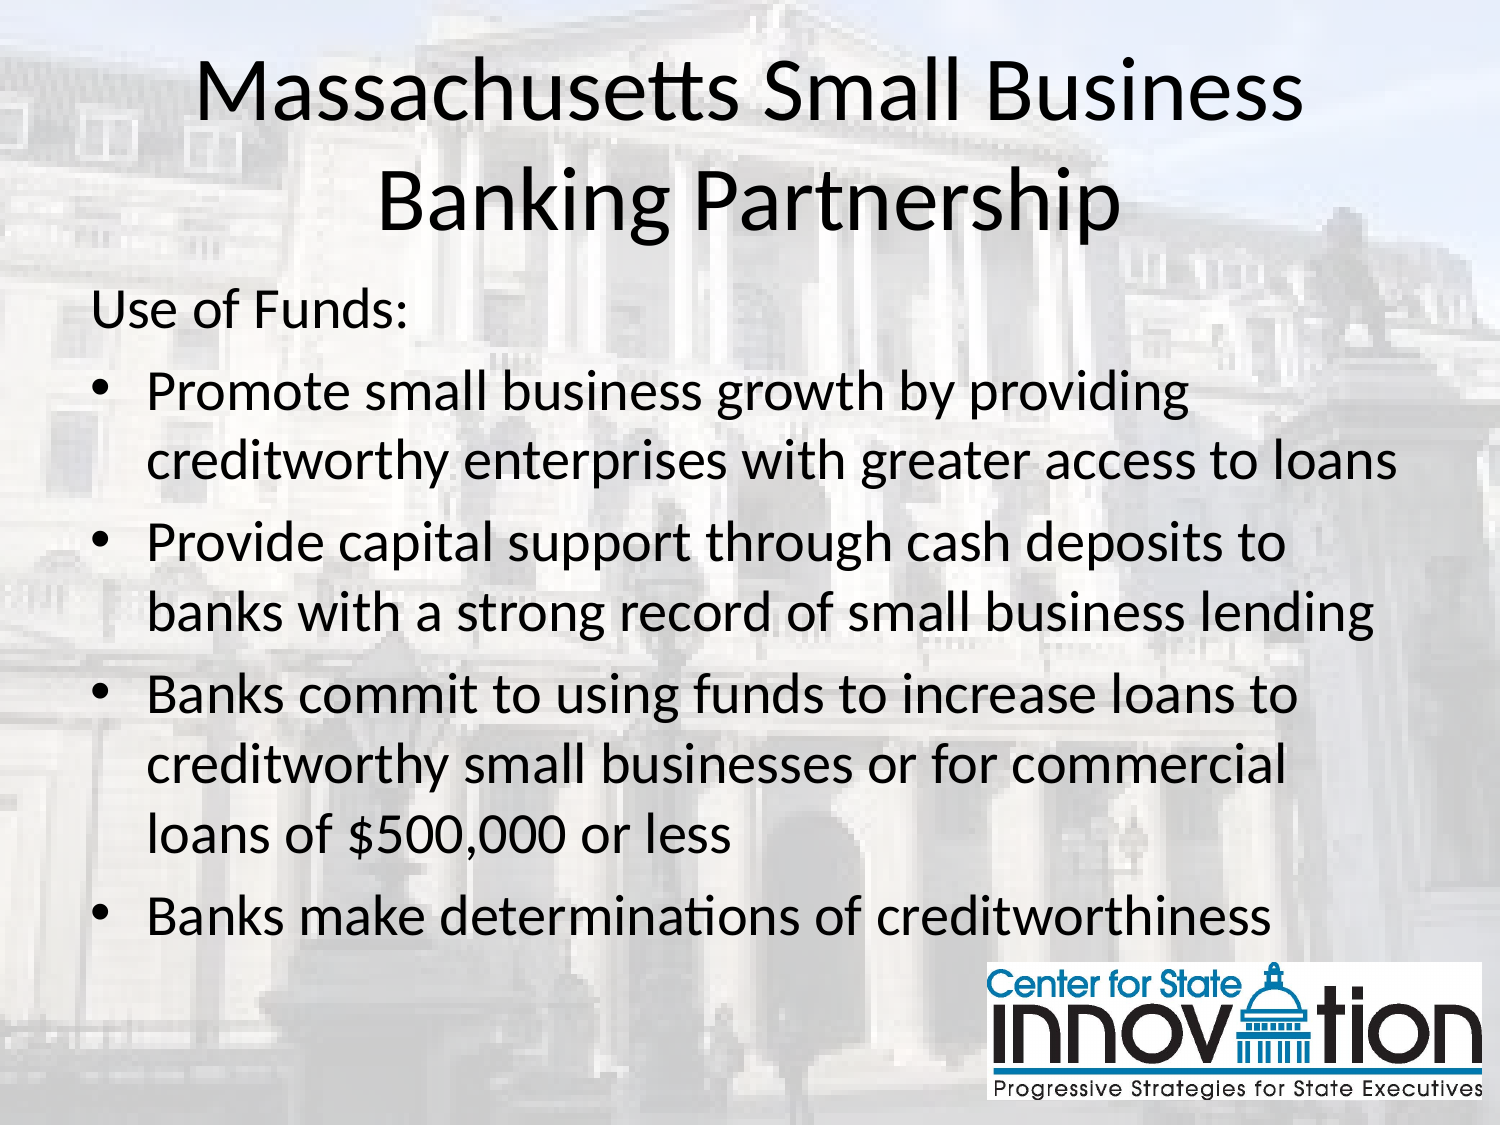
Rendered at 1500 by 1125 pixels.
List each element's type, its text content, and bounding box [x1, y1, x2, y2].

picture [987, 962, 1482, 1100]
title Massachusetts Small Business Banking Partnership [74, 44, 1426, 233]
list Use of Funds: Promote small business growth by providing creditworthy enterprises with greater access to loans Provide capital support through cash deposits to banks with a strong record of small business lending Banks commit to using funds to increase loans to creditworthy small businesses or for commercial loans of $500,000 or less Banks make determinations of creditworthiness [74, 262, 1426, 1006]
